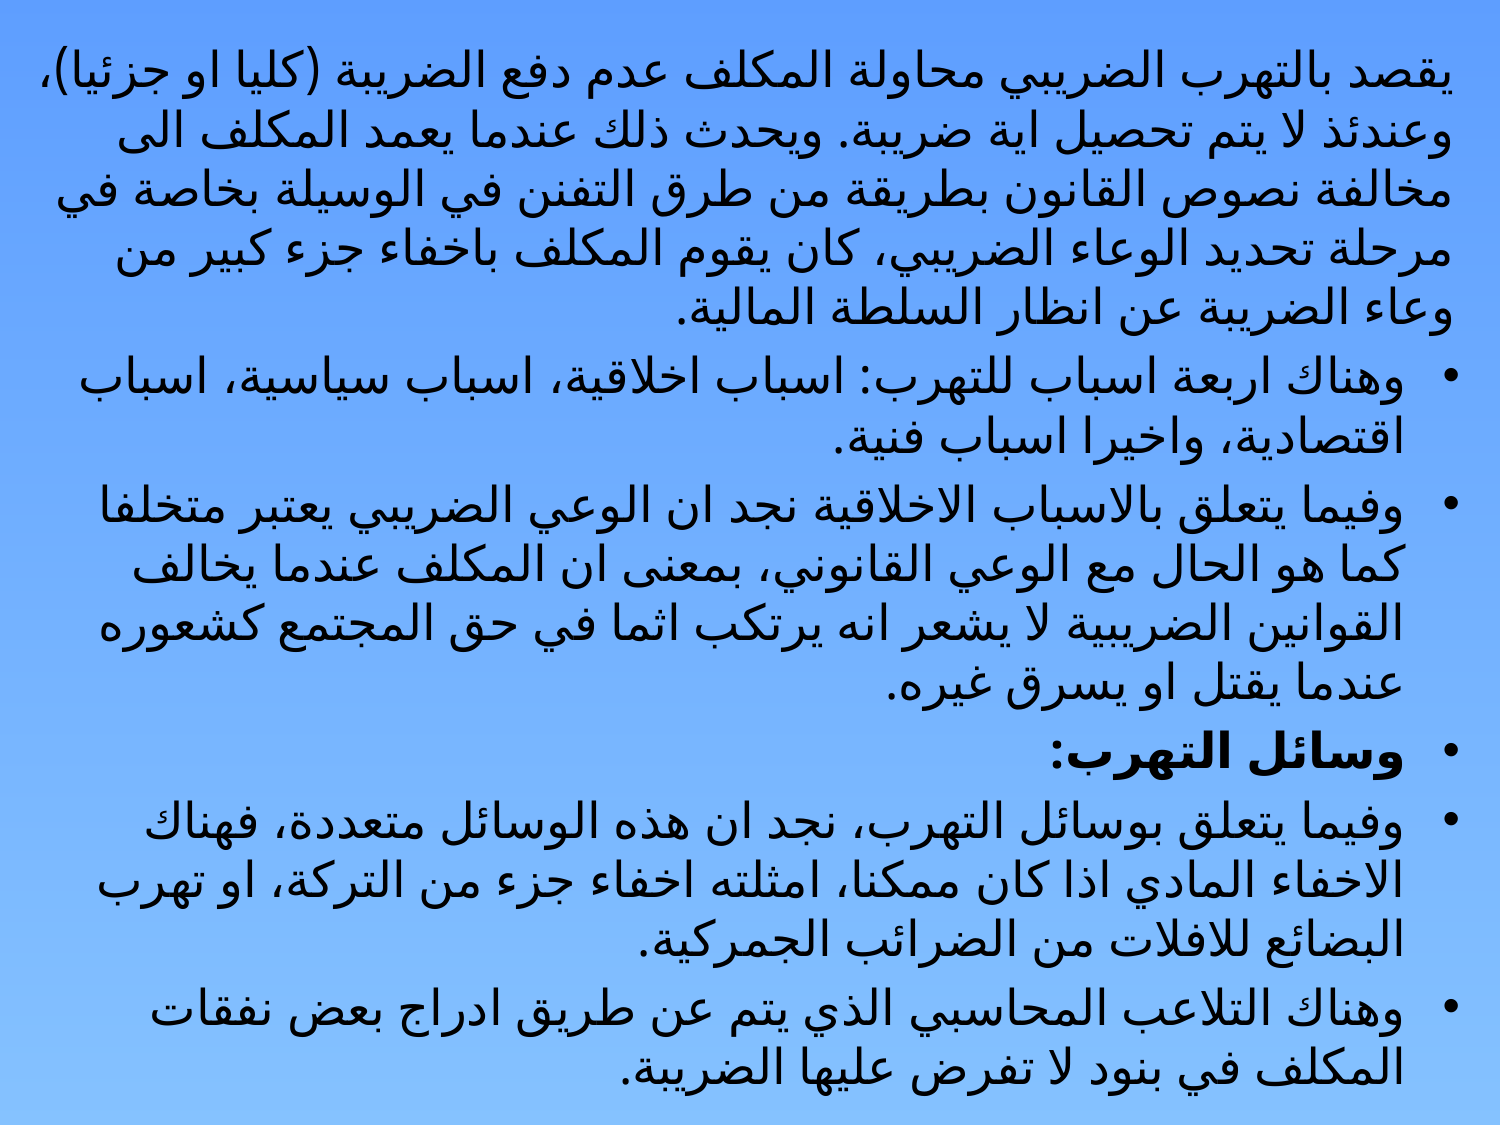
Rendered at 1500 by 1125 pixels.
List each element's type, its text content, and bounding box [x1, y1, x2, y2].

list يقصد بالتهرب الضريبي محاولة المكلف عدم دفع الضريبة (كليا او جزئيا)، وعندئذ لا يتم تحصيل اية ضريبة. ويحدث ذلك عندما يعمد المكلف الى مخالفة نصوص القانون بطريقة من طرق التفنن في الوسيلة بخاصة في مرحلة تحديد الوعاء الضريبي، كان يقوم المكلف باخفاء جزء كبير من وعاء الضريبة عن انظار السلطة المالية. وهناك اربعة اسباب للتهرب: اسباب اخلاقية، اسباب سياسية، اسباب اقتصادية، واخيرا اسباب فنية. وفيما يتعلق بالاسباب الاخلاقية نجد ان الوعي الضريبي يعتبر متخلفا كما هو الحال مع الوعي القانوني، بمعنى ان المكلف عندما يخالف القوانين الضريبية لا يشعر انه يرتكب اثما في حق المجتمع كشعوره عندما يقتل او يسرق غيره. وسائل التهرب: وفيما يتعلق بوسائل التهرب، نجد ان هذه الوسائل متعددة، فهناك الاخفاء المادي اذا كان ممكنا، امثلته اخفاء جزء من التركة، او تهرب البضائع للافلات من الضرائب الجمركية. وهناك التلاعب المحاسبي الذي يتم عن طريق ادراج بعض نفقات المكلف في بنود لا تفرض عليها الضريبة. [17, 30, 1471, 1106]
